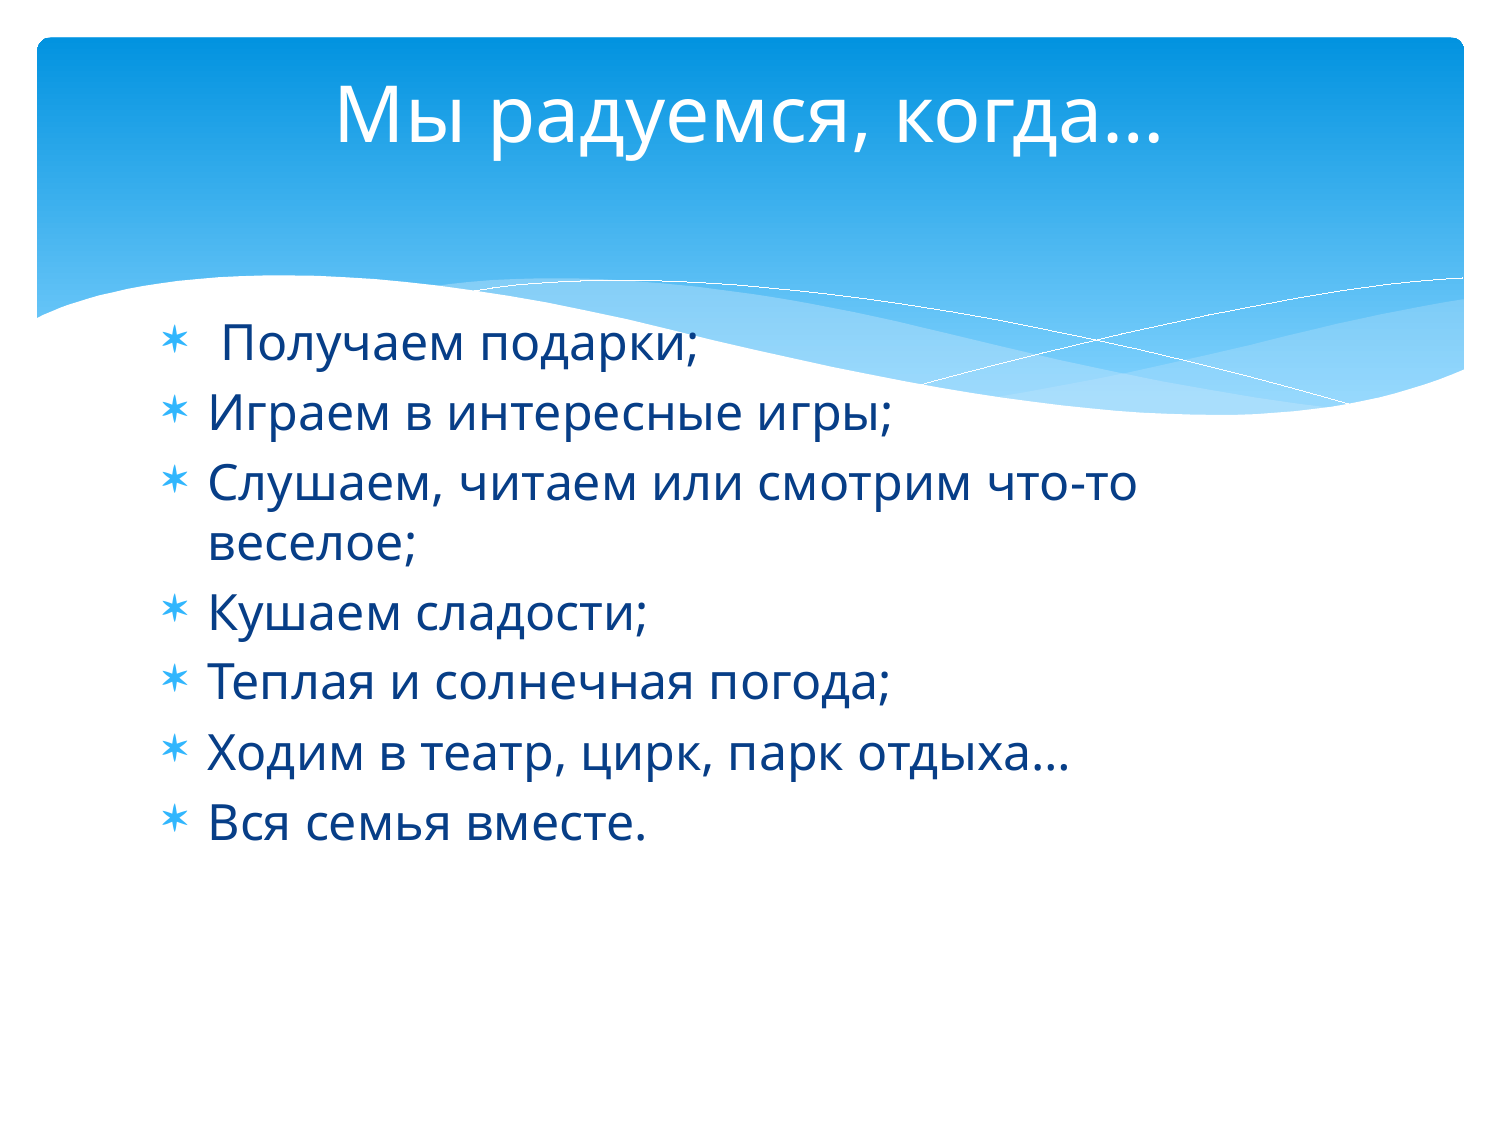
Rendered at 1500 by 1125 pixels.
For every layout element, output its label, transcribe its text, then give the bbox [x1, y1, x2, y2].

list Получаем подарки; Играем в интересные игры; Слушаем, читаем или смотрим что-то веселое; Кушаем сладости; Теплая и солнечная погода; Ходим в театр, цирк, парк отдыха… Вся семья вместе. [147, 302, 1359, 1005]
title Мы радуемся, когда… [75, 55, 1425, 261]
